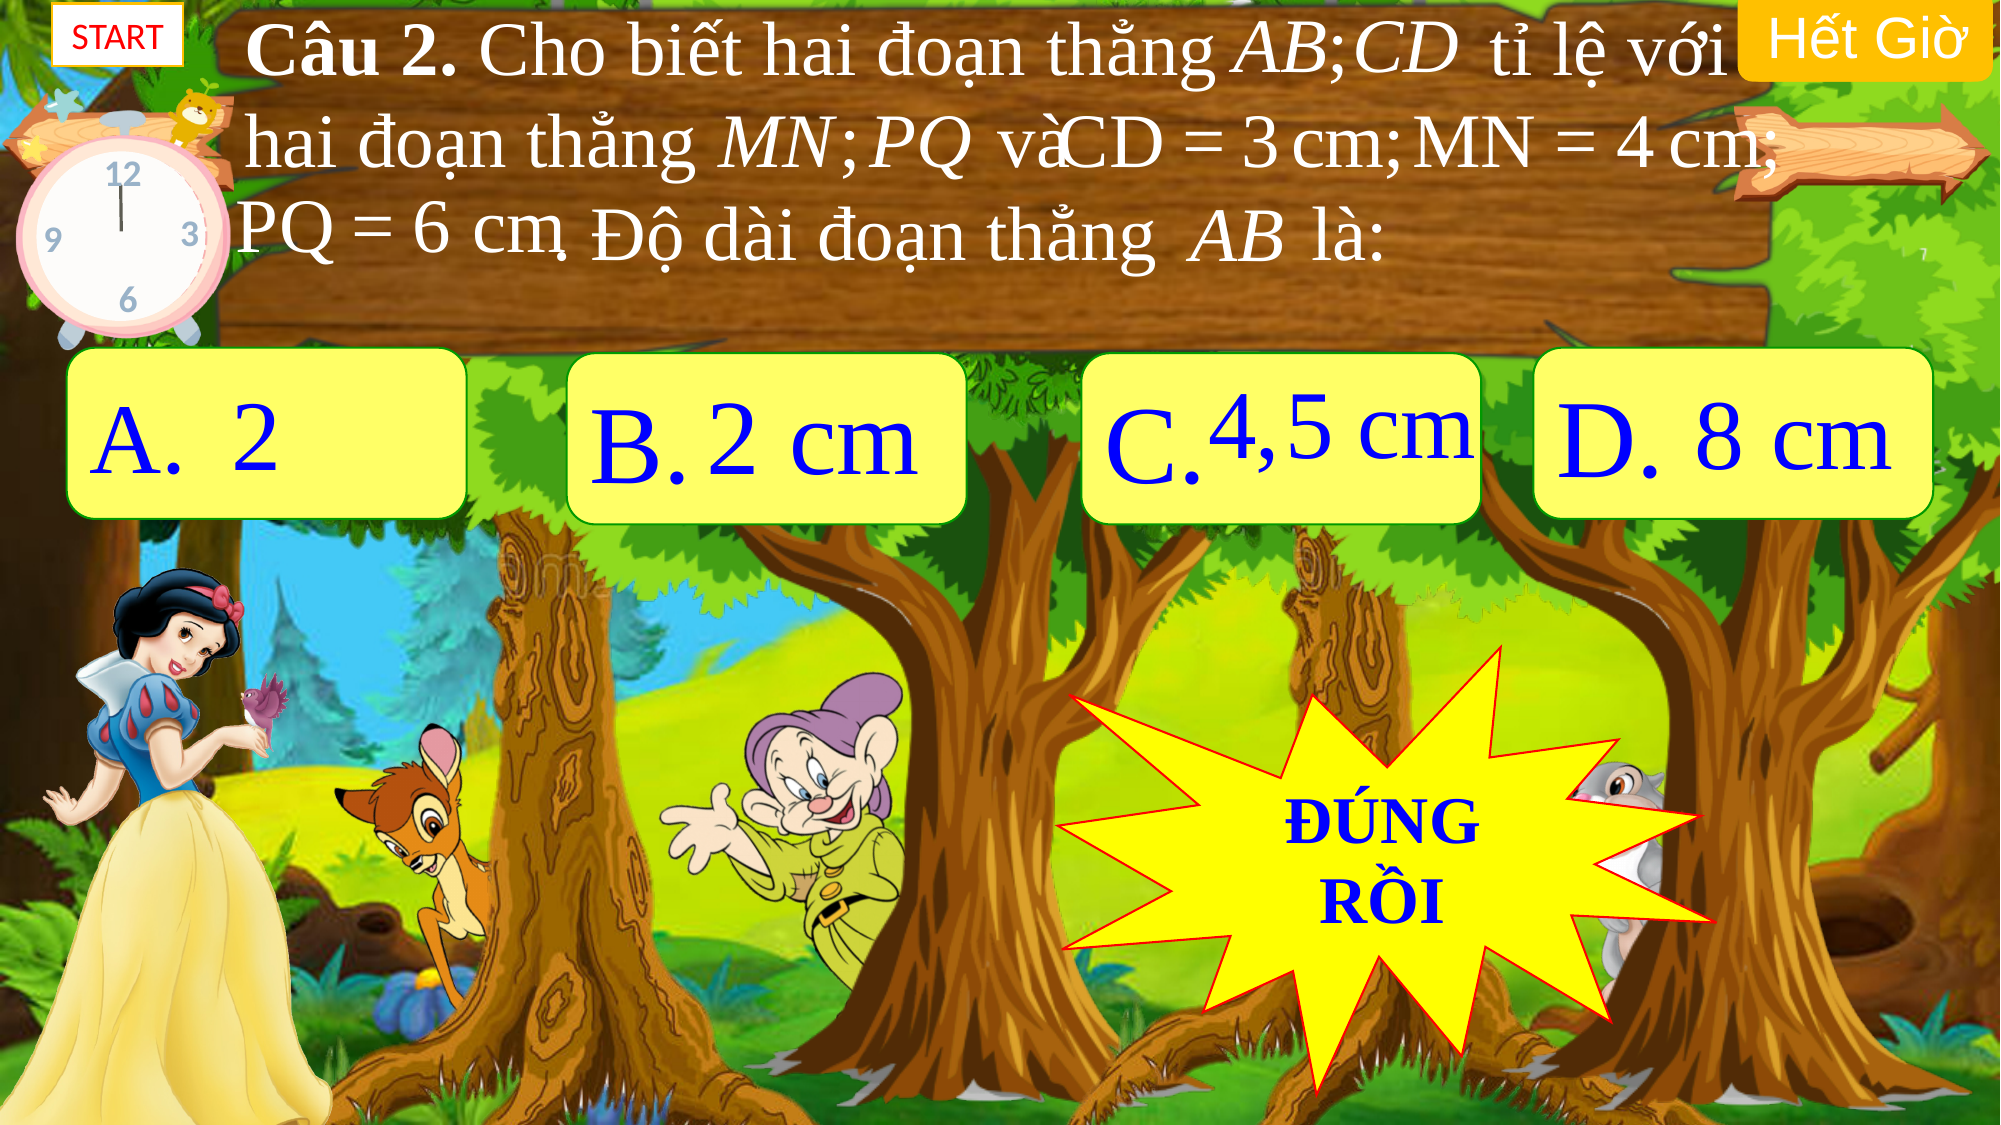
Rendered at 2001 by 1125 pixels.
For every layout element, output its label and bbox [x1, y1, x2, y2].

text_box [1737, 0, 1993, 82]
text_box [36, 151, 206, 322]
text_box [1225, 13, 1463, 89]
text_box [1181, 202, 1289, 266]
text_box [232, 194, 571, 272]
picture [0, 0, 2000, 1125]
text_box [229, 397, 284, 475]
text_box [1696, 396, 1897, 476]
text_box [713, 108, 978, 188]
text_box [1055, 109, 1783, 187]
text_box [703, 396, 922, 481]
text_box [1205, 387, 1480, 479]
